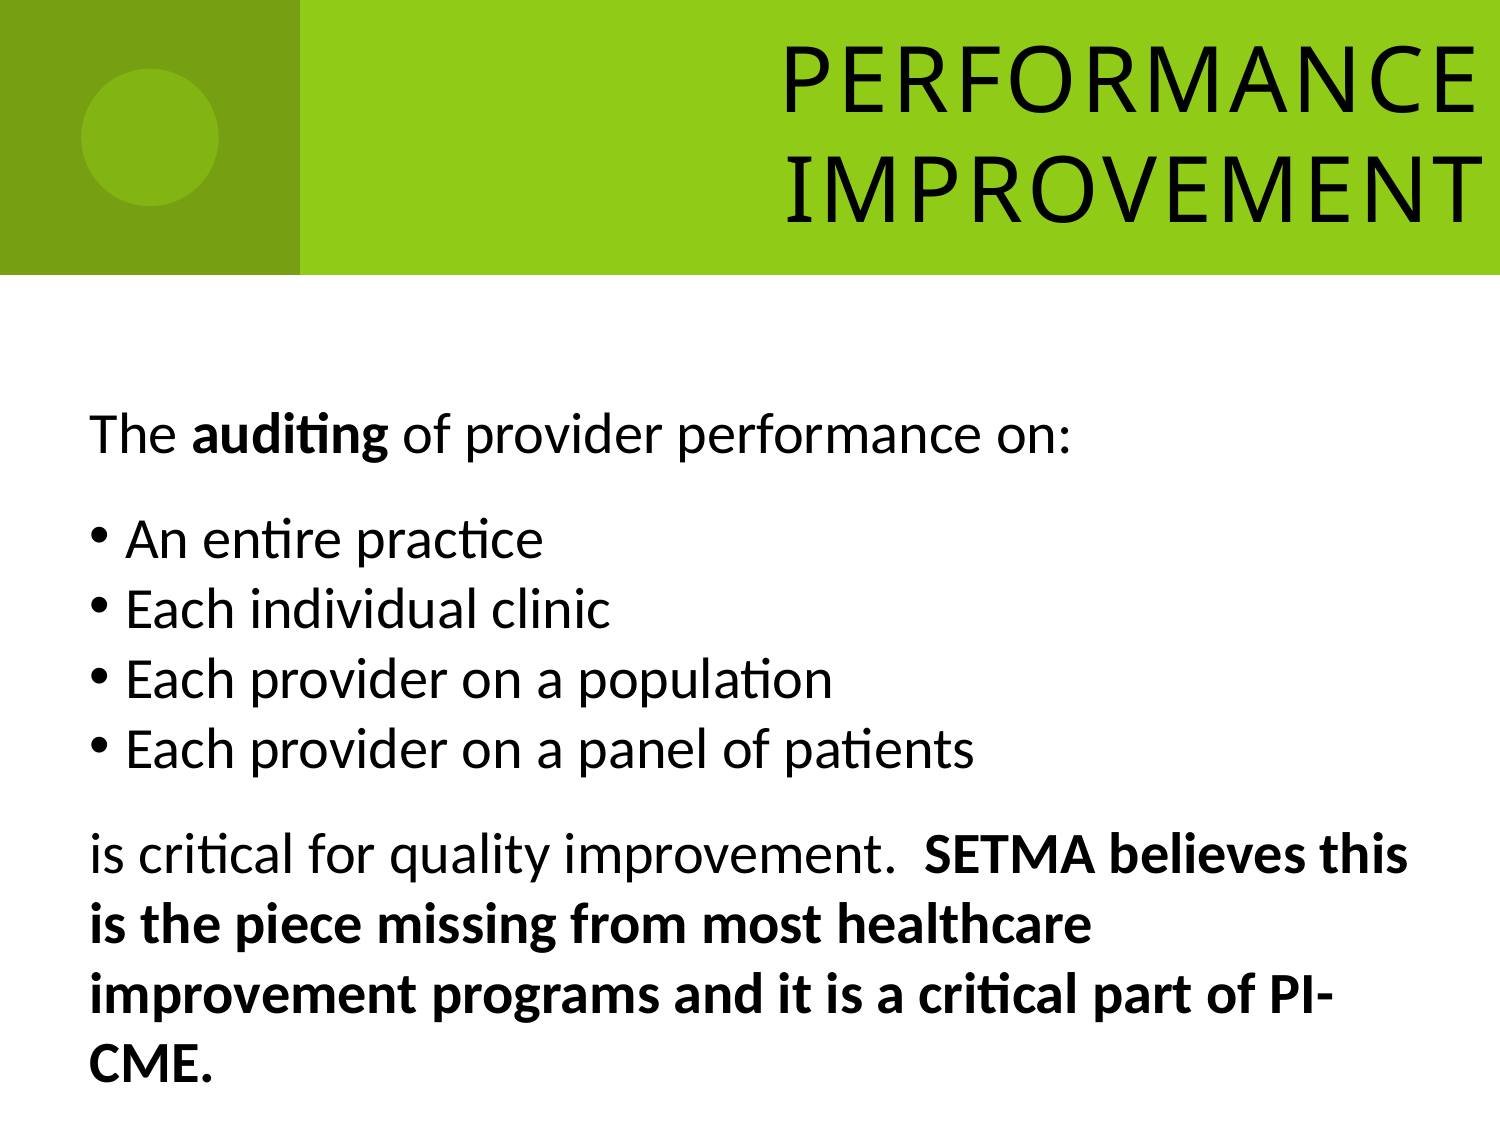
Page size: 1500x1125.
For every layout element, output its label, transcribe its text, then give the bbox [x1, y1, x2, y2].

title Performance Improvement [324, 37, 1500, 225]
text_box The auditing of provider performance on: An entire practice Each individual clinic Each provider on a population Each provider on a panel of patients is critical for quality improvement. SETMA believes this is the piece missing from most healthcare improvement programs and it is a critical part of PI-CME. [74, 387, 1438, 1102]
